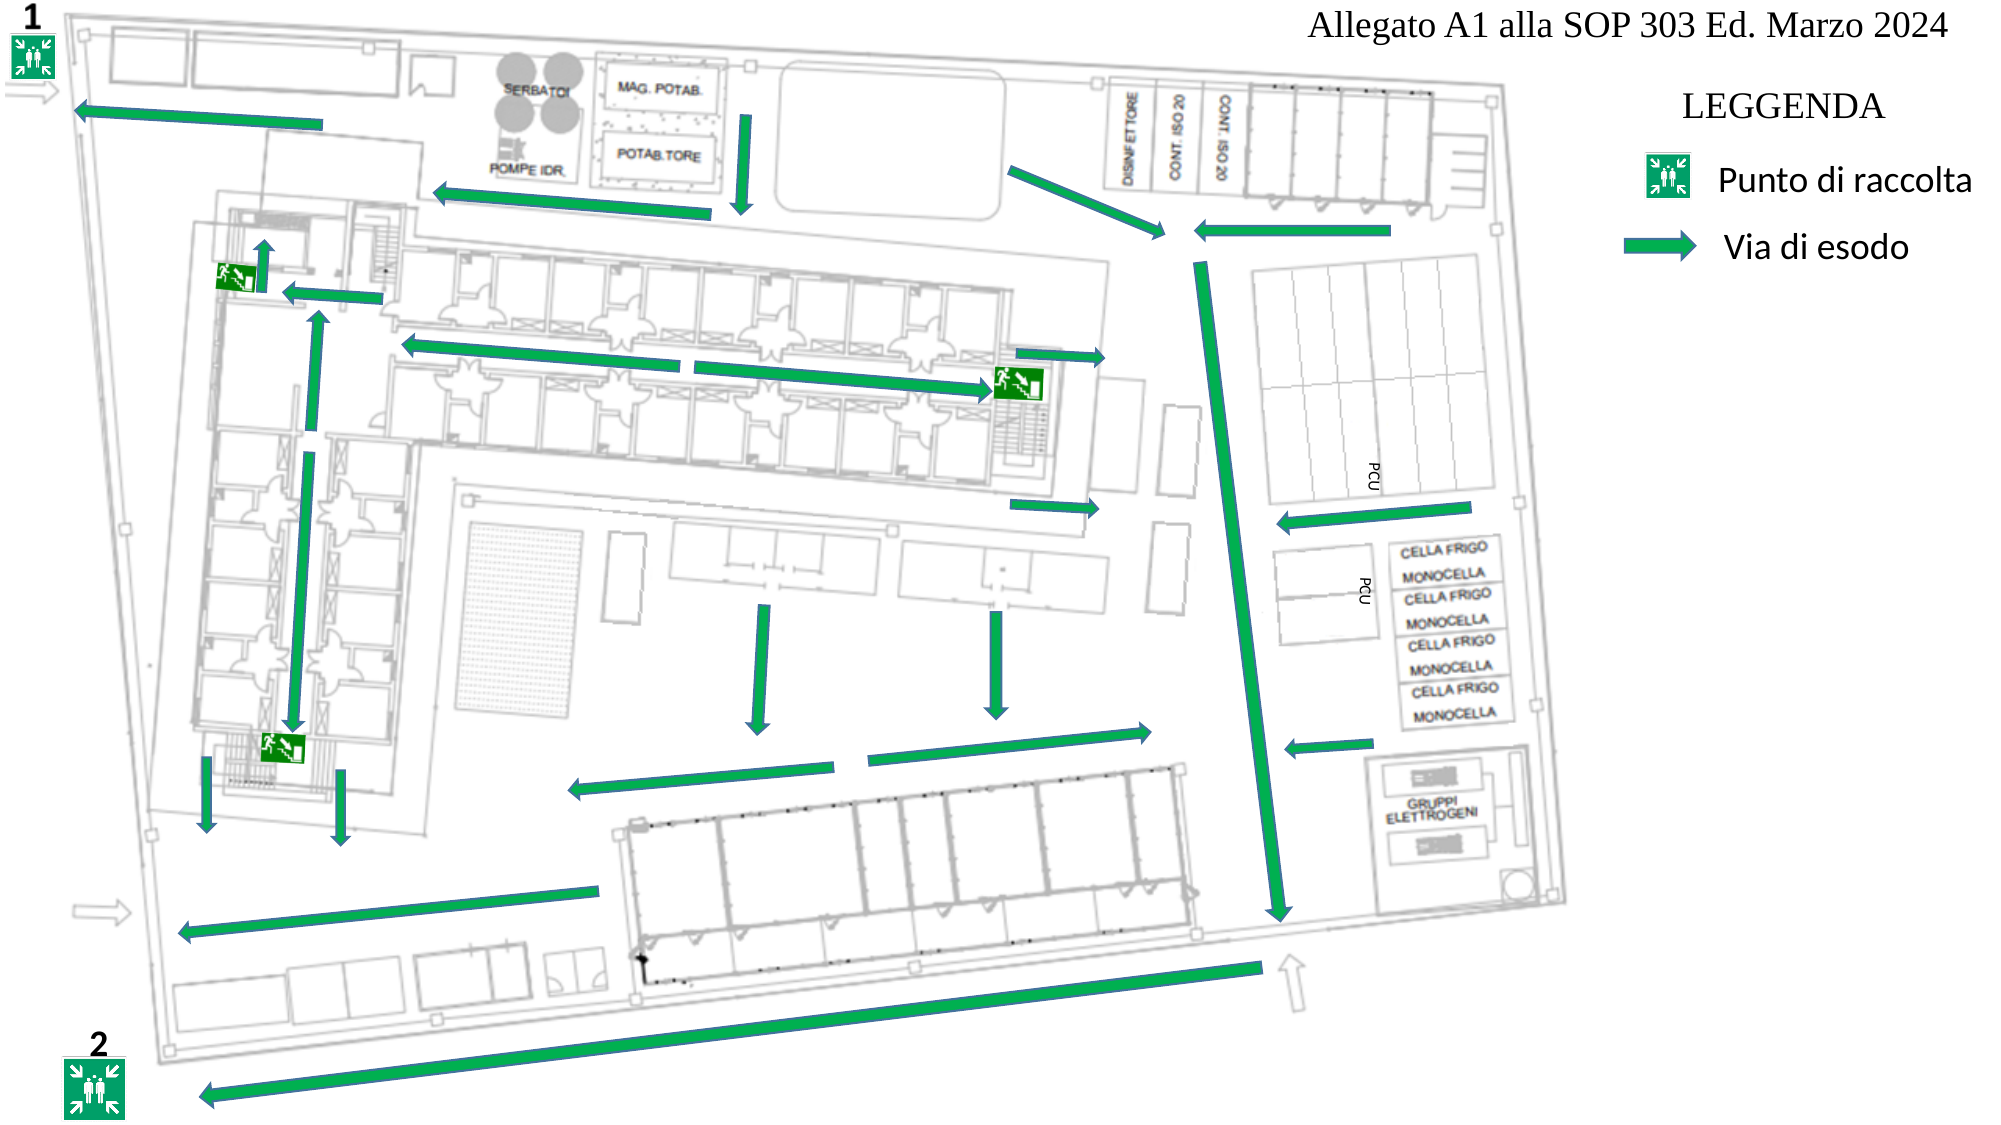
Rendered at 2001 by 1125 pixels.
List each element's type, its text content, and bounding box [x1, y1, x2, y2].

text_box LEGGENDA [1673, 73, 1902, 133]
text_box Punto di raccolta [1703, 147, 1993, 207]
text_box [198, 1081, 388, 1110]
picture [0, 0, 1692, 1122]
text_box Via di esodo [1709, 214, 1986, 275]
text_box [1673, 229, 1697, 262]
text_box Allegato A1 alla SOP 303 Ed. Marzo 2024 [1673, 0, 1968, 52]
